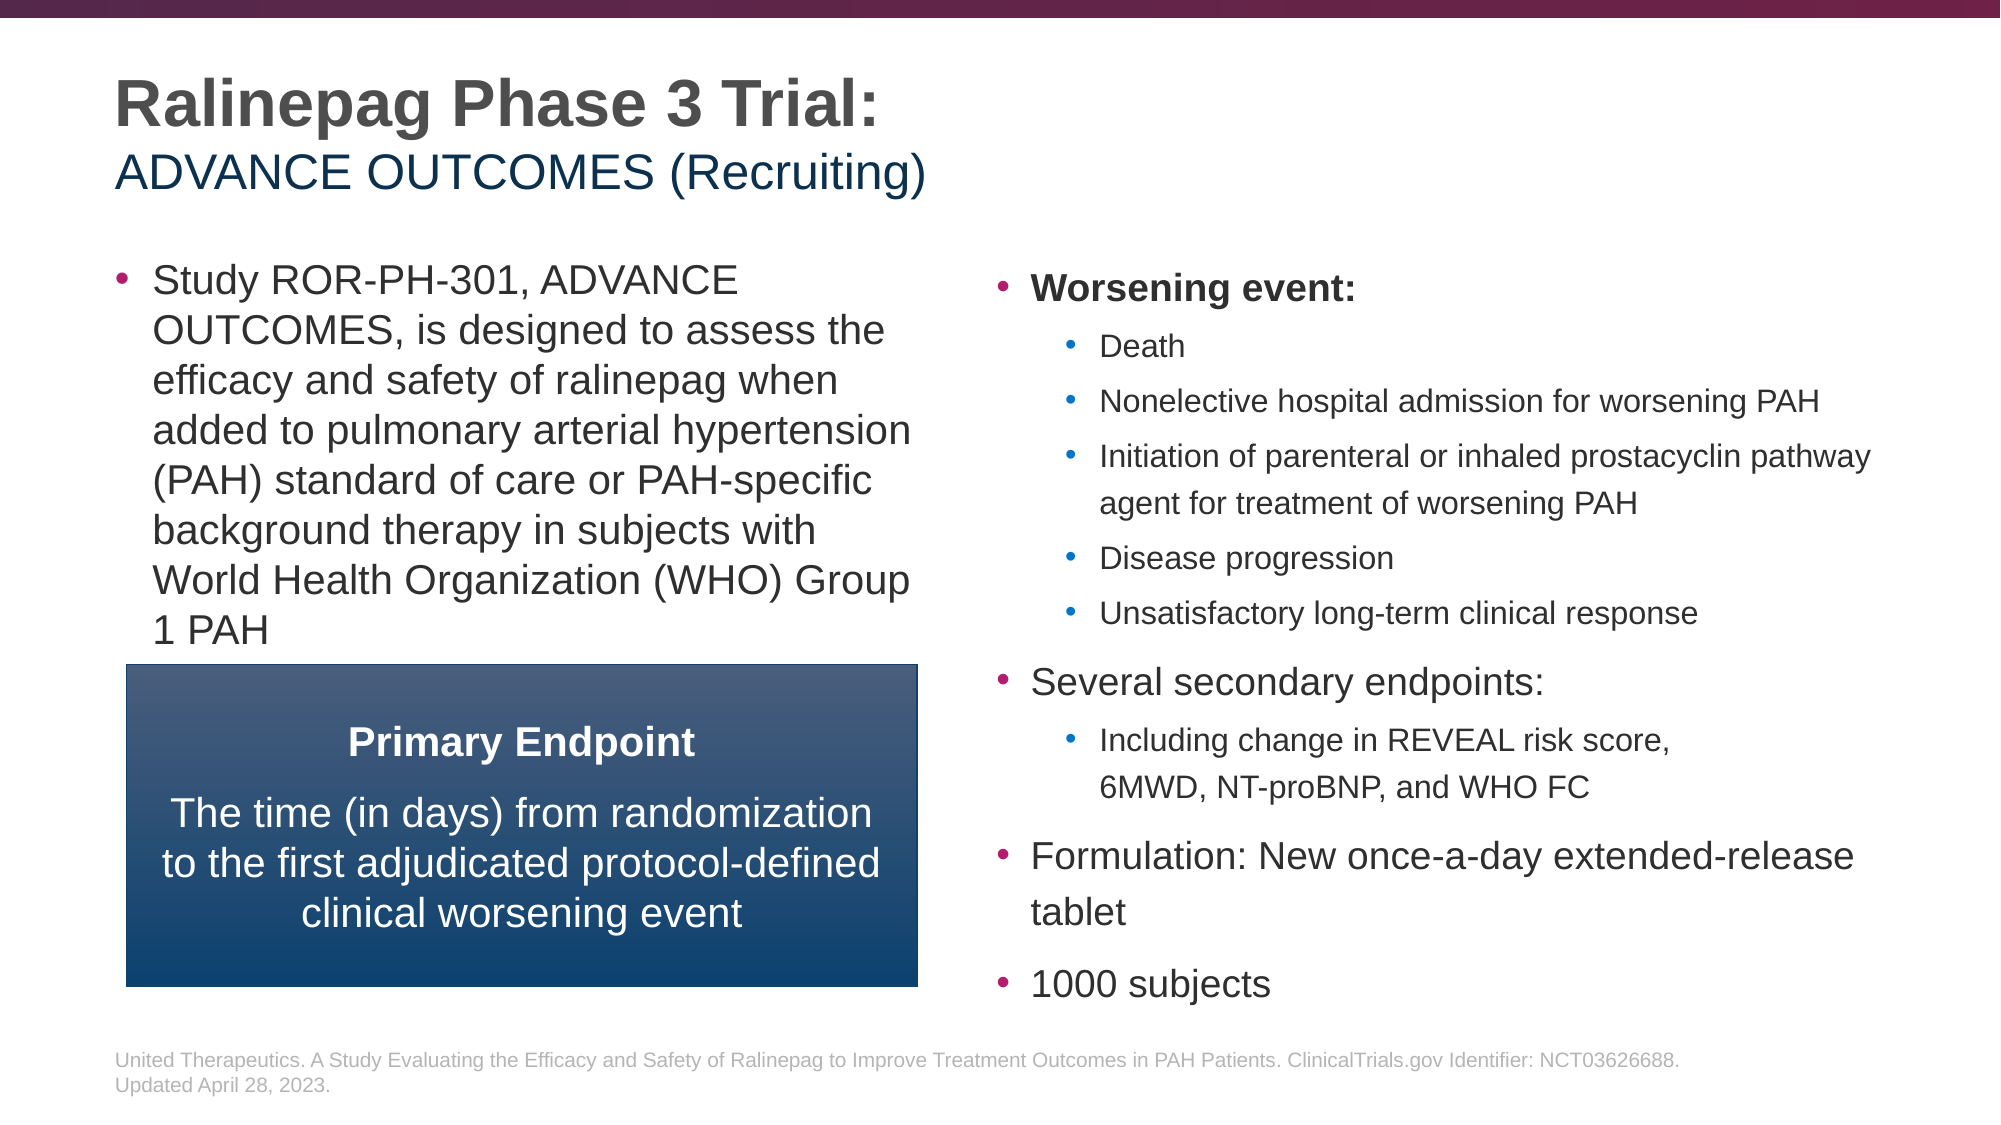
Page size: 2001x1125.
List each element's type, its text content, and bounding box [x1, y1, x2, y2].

text_box Primary Endpoint The time (in days) from randomization to the first adjudicated protocol-defined clinical worsening event [126, 664, 918, 987]
list Study ROR-PH-301, ADVANCE OUTCOMES, is designed to assess the efficacy and safety of ralinepag when added to pulmonary arterial hypertension (PAH) standard of care or PAH-specific background therapy in subjects with World Health Organization (WHO) Group 1 PAH [99, 245, 950, 646]
title Ralinepag Phase 3 Trial: ADVANCE OUTCOMES (Recruiting) [99, 32, 1863, 228]
list Worsening event: Death Nonelective hospital admission for worsening PAH Initiation of parenteral or inhaled prostacyclin pathway agent for treatment of worsening PAH Disease progression Unsatisfactory long-term clinical response Several secondary endpoints: Including change in REVEAL risk score, 6MWD, NT-proBNP, and WHO FC Formulation: New once-a-day extended-release tablet 1000 subjects [981, 245, 1918, 1014]
footer United Therapeutics. A Study Evaluating the Efficacy and Safety of Ralinepag to Improve Treatment Outcomes in PAH Patients. ClinicalTrials.gov Identifier: NCT03626688. Updated April 28, 2023. [99, 1031, 1736, 1105]
